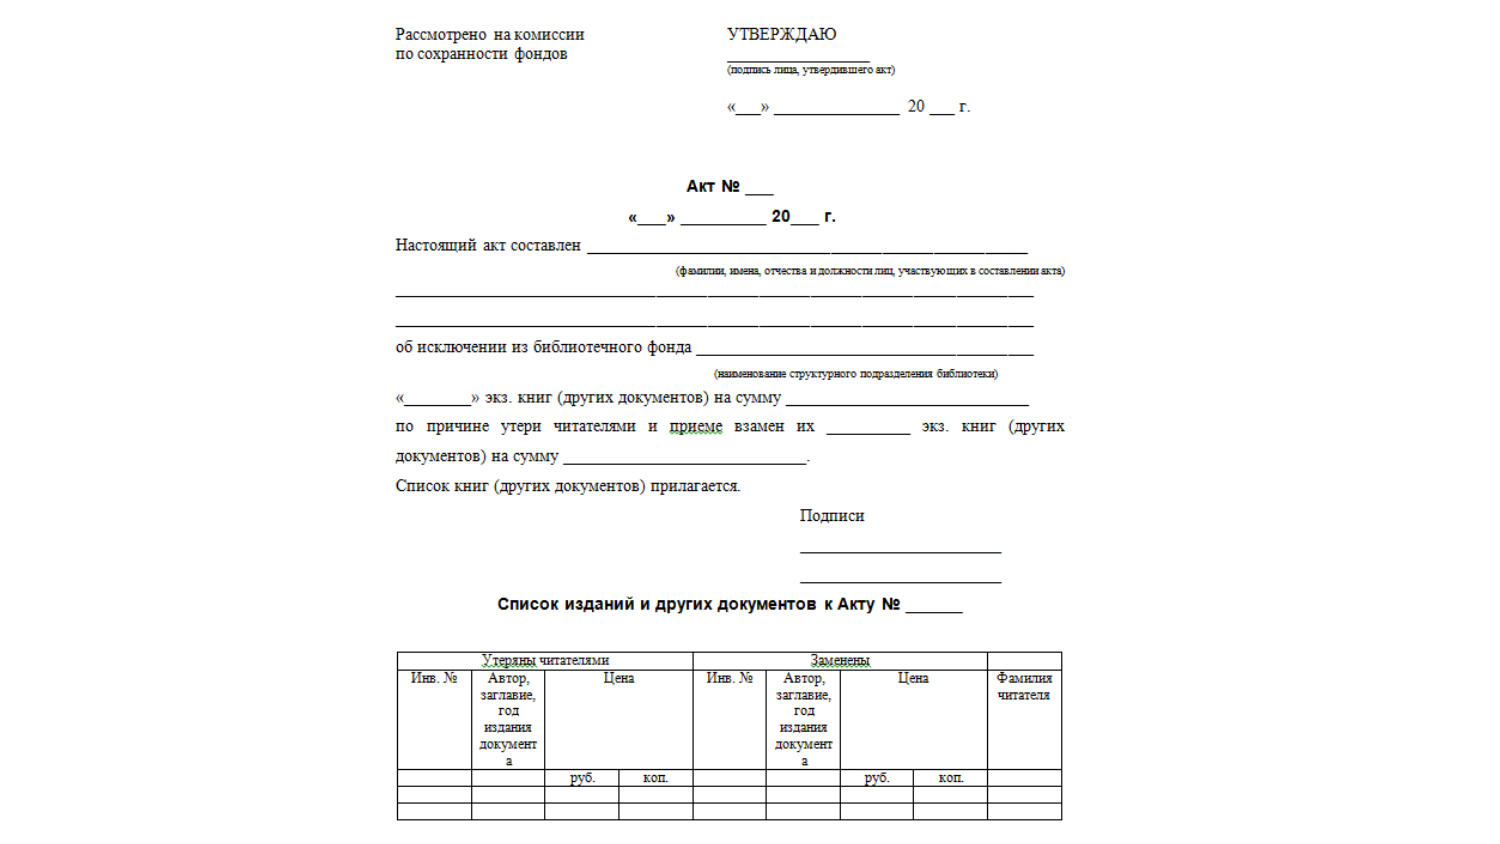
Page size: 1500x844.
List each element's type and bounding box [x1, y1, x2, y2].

picture [359, 0, 1090, 844]
